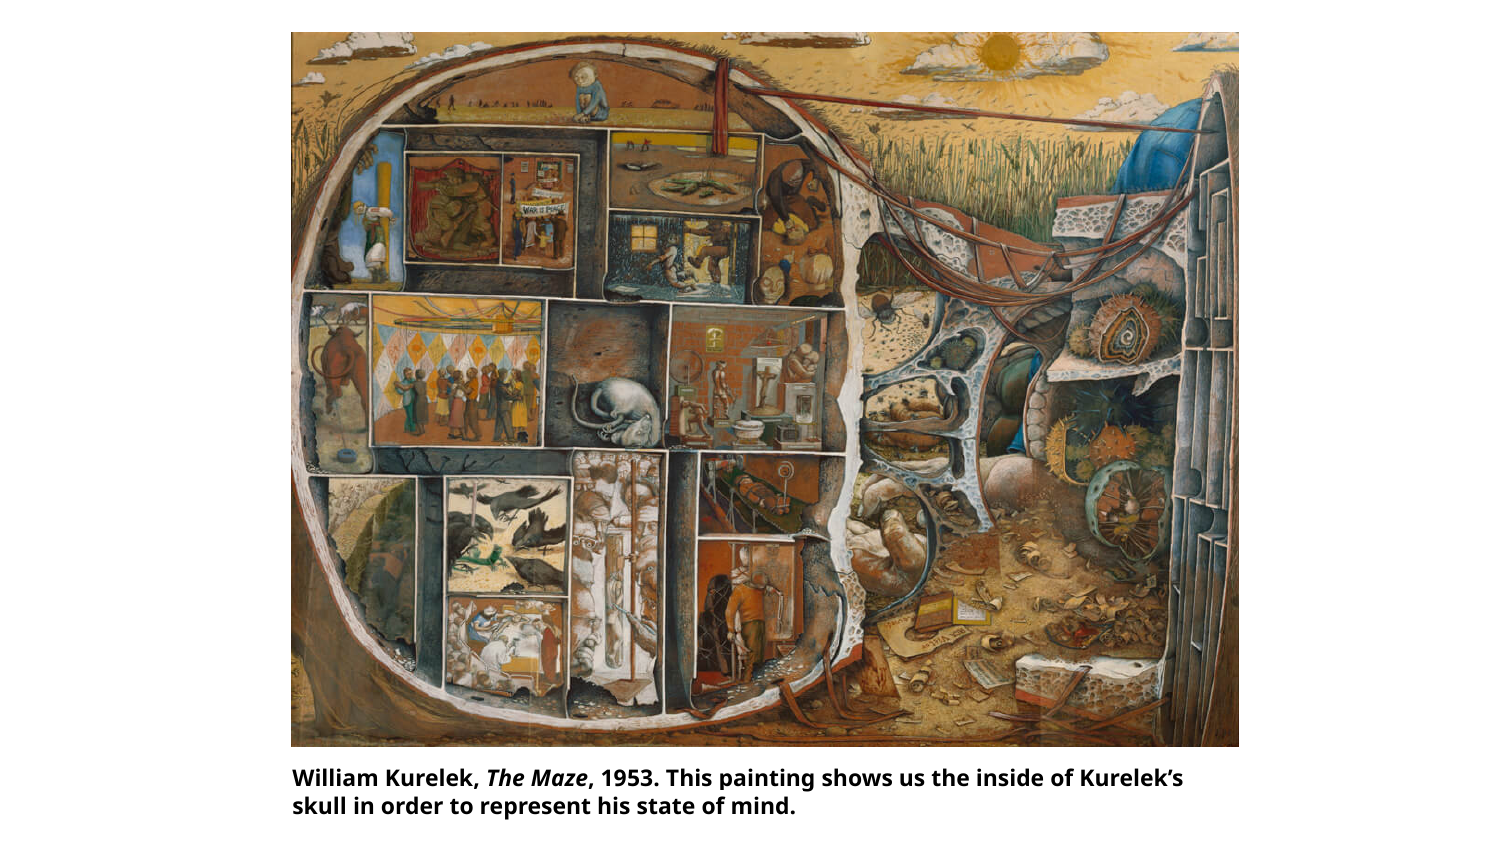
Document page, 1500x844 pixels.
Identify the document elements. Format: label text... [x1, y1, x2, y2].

picture [291, 32, 1239, 747]
text_box William Kurelek, The Maze, 1953. This painting shows us the inside of Kurelek’s skull in order to represent his state of mind. [277, 748, 1254, 825]
